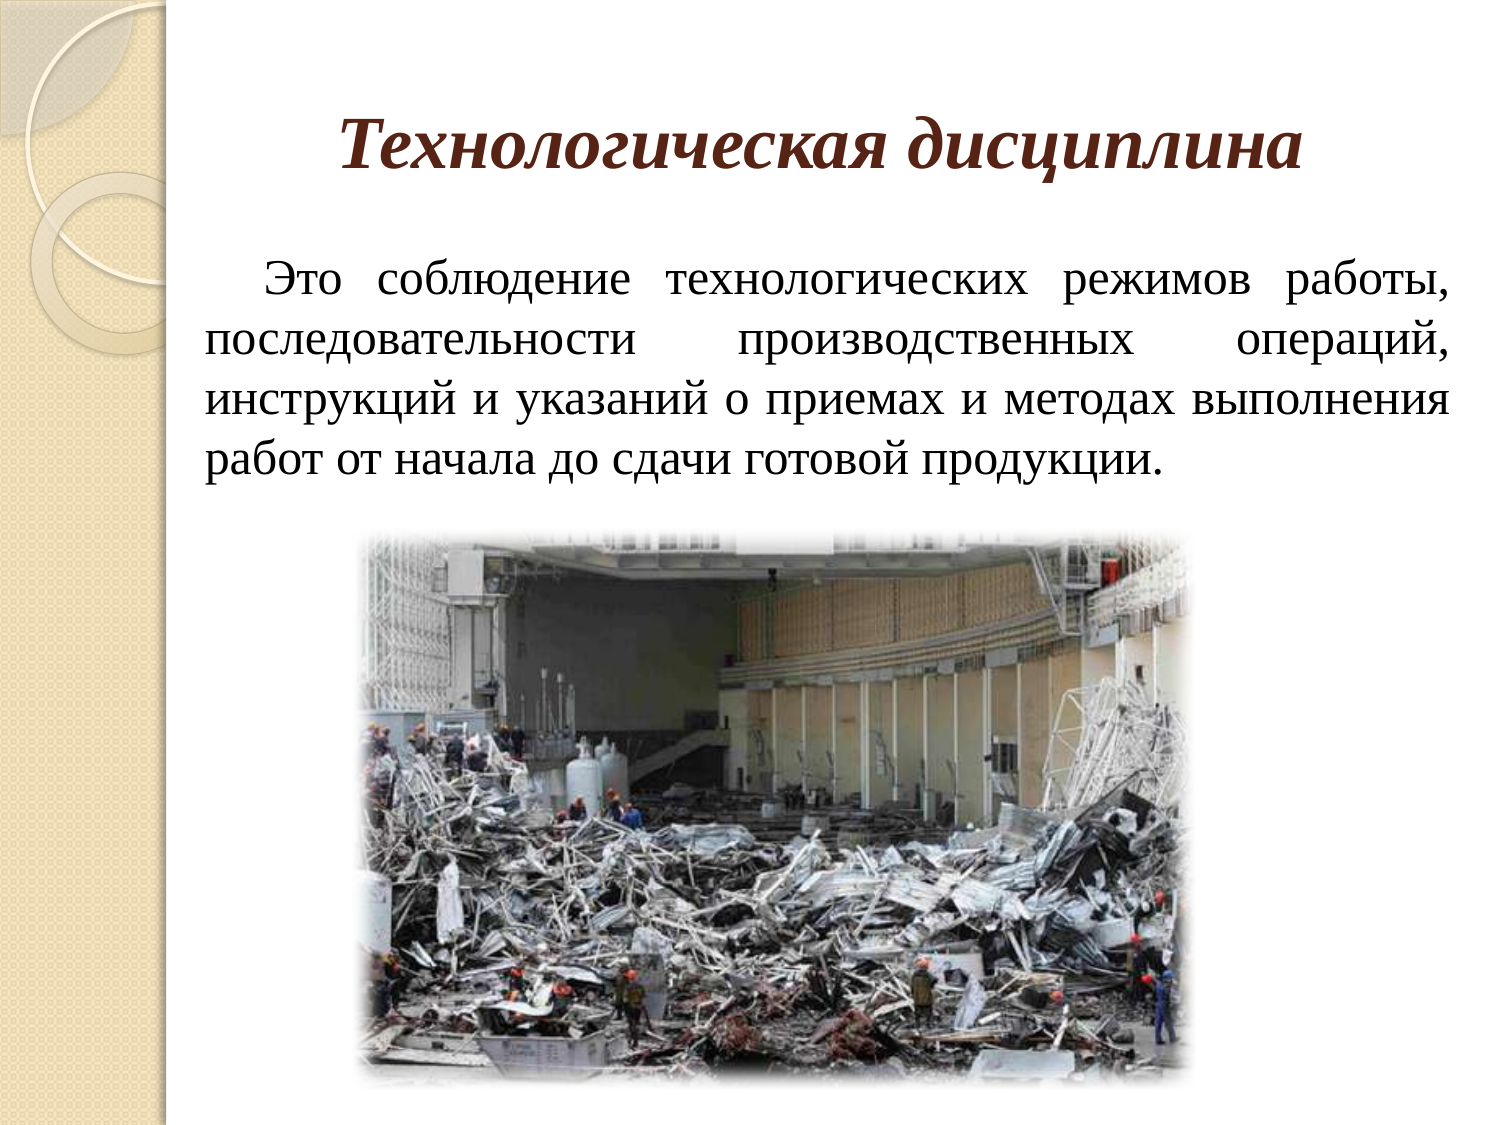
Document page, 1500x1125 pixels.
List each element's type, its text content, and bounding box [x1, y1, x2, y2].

picture [351, 527, 1196, 1091]
title Технологическая дисциплина [175, 45, 1466, 233]
list Это соблюдение технологических режимов работы, последовательности производственных операций, инструкций и указаний о приемах и методах выполнения работ от начала до сдачи готовой продукции. [175, 237, 1466, 528]
